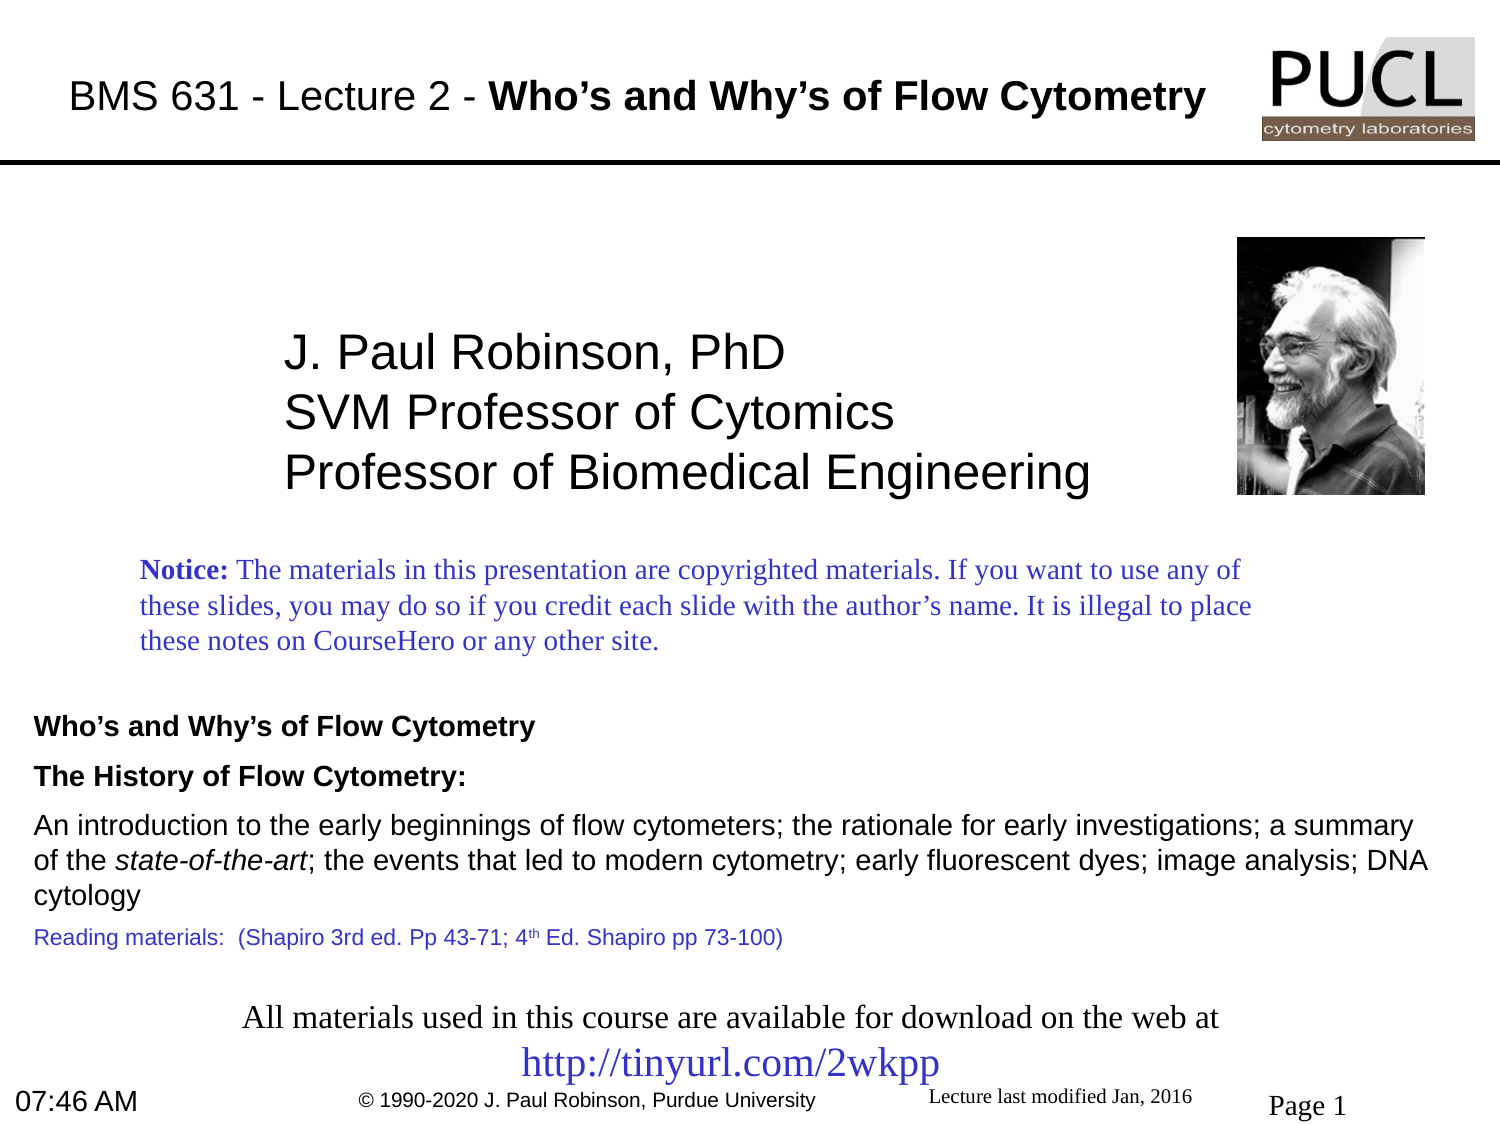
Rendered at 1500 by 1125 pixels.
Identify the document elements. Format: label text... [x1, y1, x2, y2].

title BMS 631 - Lecture 2 - Who’s and Why’s of Flow Cytometry [0, 24, 1275, 163]
picture [1237, 237, 1425, 496]
text_box Who’s and Why’s of Flow Cytometry The History of Flow Cytometry: An introduction to the early beginnings of flow cytometers; the rationale for early investigations; a summary of the state-of-the-art; the events that led to modern cytometry; early fluorescent dyes; image analysis; DNA cytology Reading materials: (Shapiro 3rd ed. Pp 43-71; 4th Ed. Shapiro pp 73-100) [18, 699, 1444, 958]
slide_number Page 1 [1050, 1079, 1363, 1125]
picture [1275, 37, 1475, 141]
text_box Lecture last modified Jan, 2016 [913, 1074, 1208, 1115]
text_box J. Paul Robinson, PhD SVM Professor of Cytomics Professor of Biomedical Engineering [269, 312, 1107, 508]
text_box All materials used in this course are available for download on the web at http://tinyurl.com/2wkpp [150, 987, 1313, 1093]
text_box Notice: The materials in this presentation are copyrighted materials. If you want to use any of these slides, you may do so if you credit each slide with the author’s name. It is illegal to place these notes on CourseHero or any other site. [125, 543, 1288, 698]
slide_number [0, 1074, 313, 1125]
